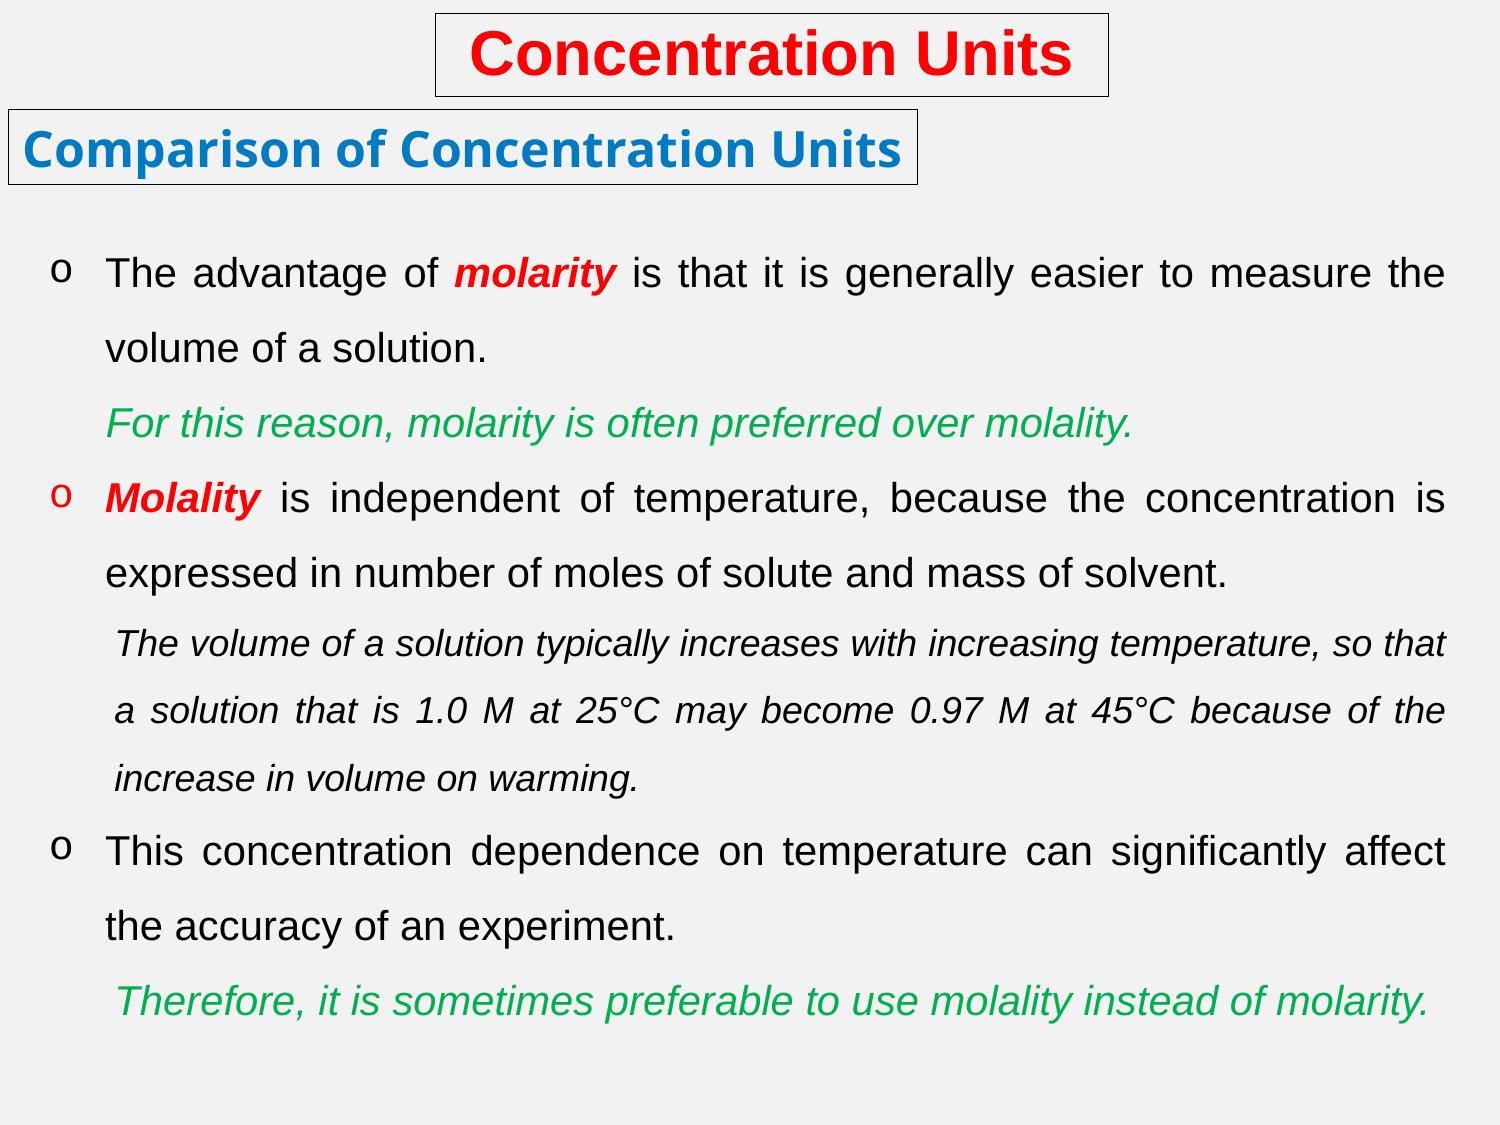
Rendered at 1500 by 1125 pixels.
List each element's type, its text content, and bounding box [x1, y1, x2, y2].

text_box Comparison of Concentration Units [8, 109, 918, 185]
text_box Concentration Units [435, 13, 1109, 97]
text_box The advantage of molarity is that it is generally easier to measure the volume of a solution. For this reason, molarity is often preferred over molality. Molality is independent of temperature, because the concentration is expressed in number of moles of solute and mass of solvent. The volume of a solution typically increases with increasing temperature, so that a solution that is 1.0 M at 25°C may become 0.97 M at 45°C because of the increase in volume on warming. This concentration dependence on temperature can significantly affect the accuracy of an experiment. Therefore, it is sometimes preferable to use molality instead of molarity. [34, 213, 1462, 1031]
